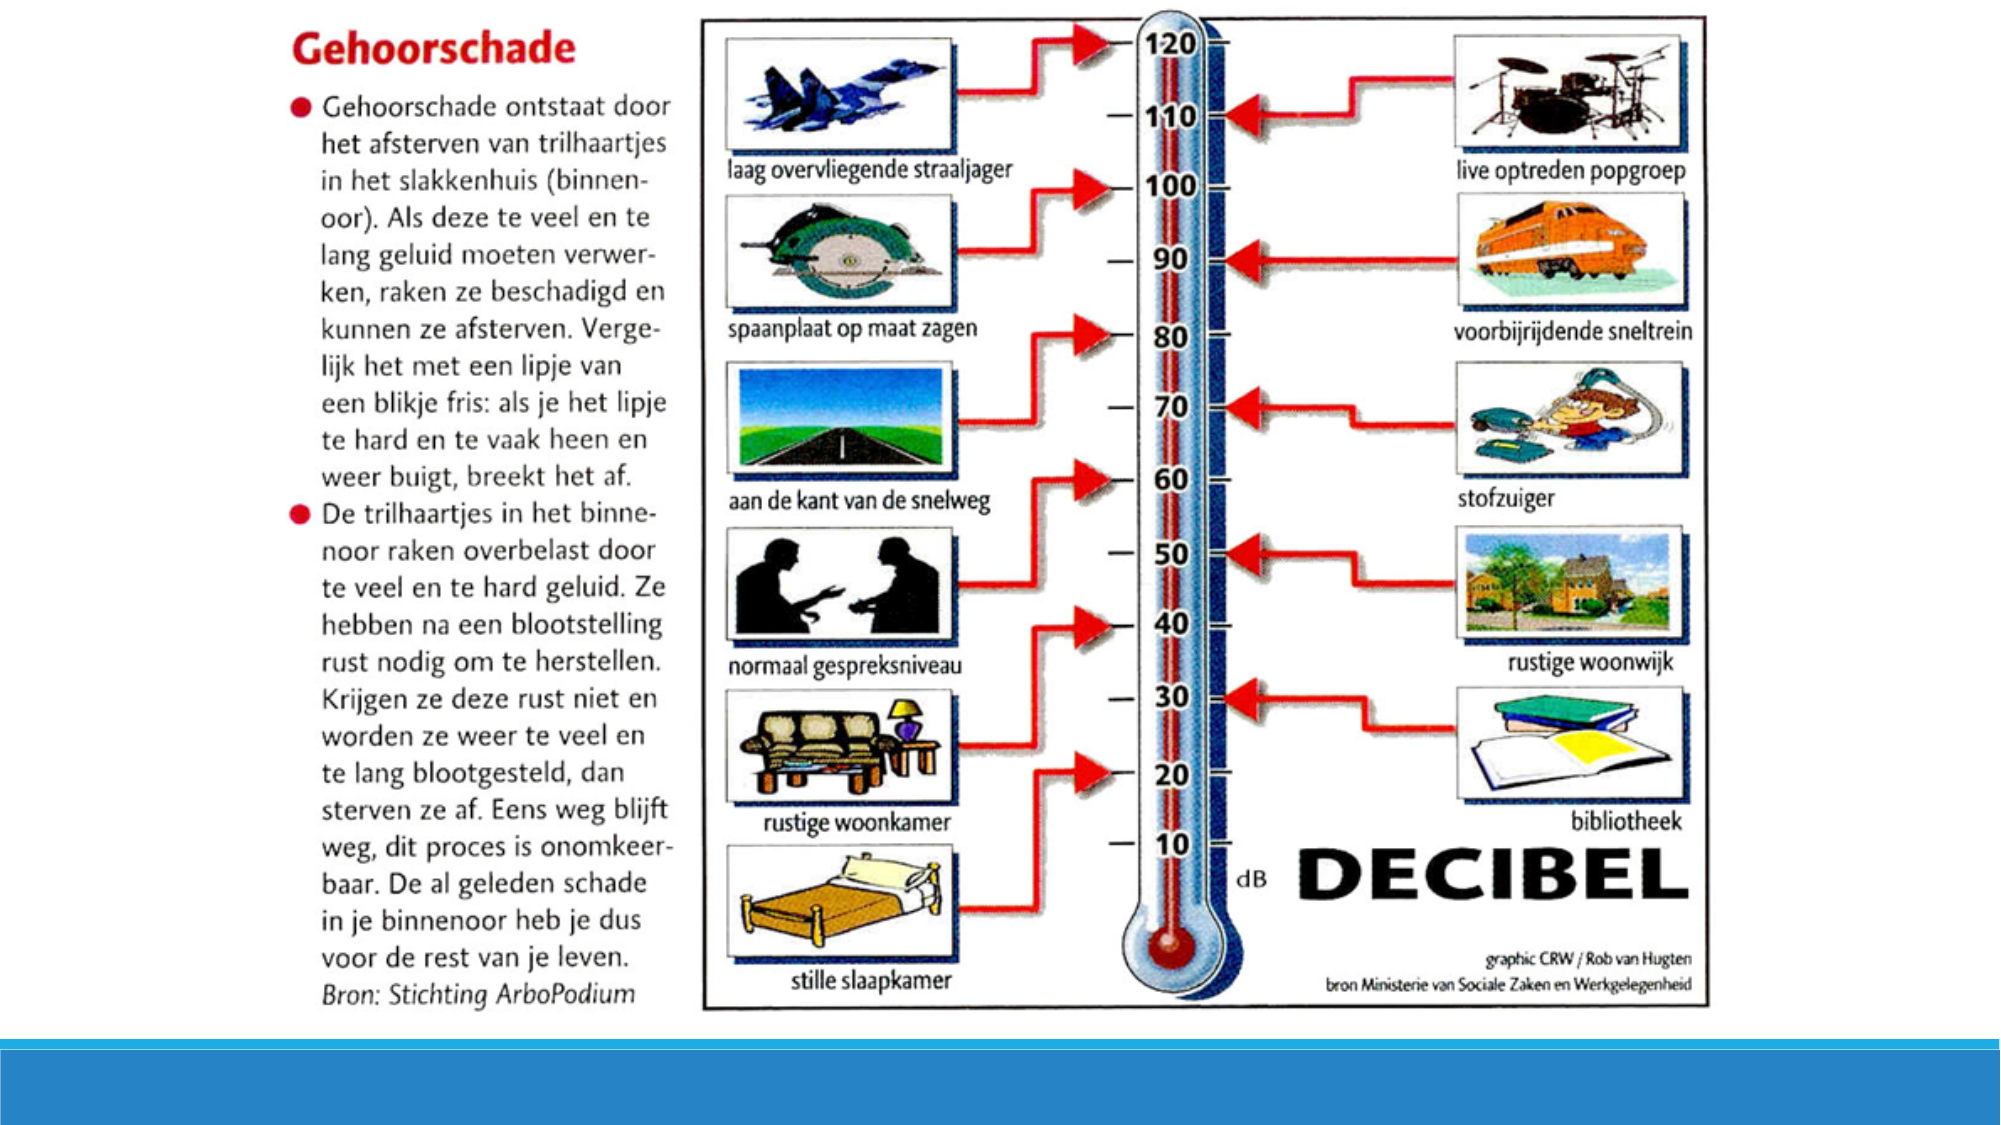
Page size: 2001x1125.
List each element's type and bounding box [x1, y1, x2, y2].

picture [285, 0, 1724, 1018]
